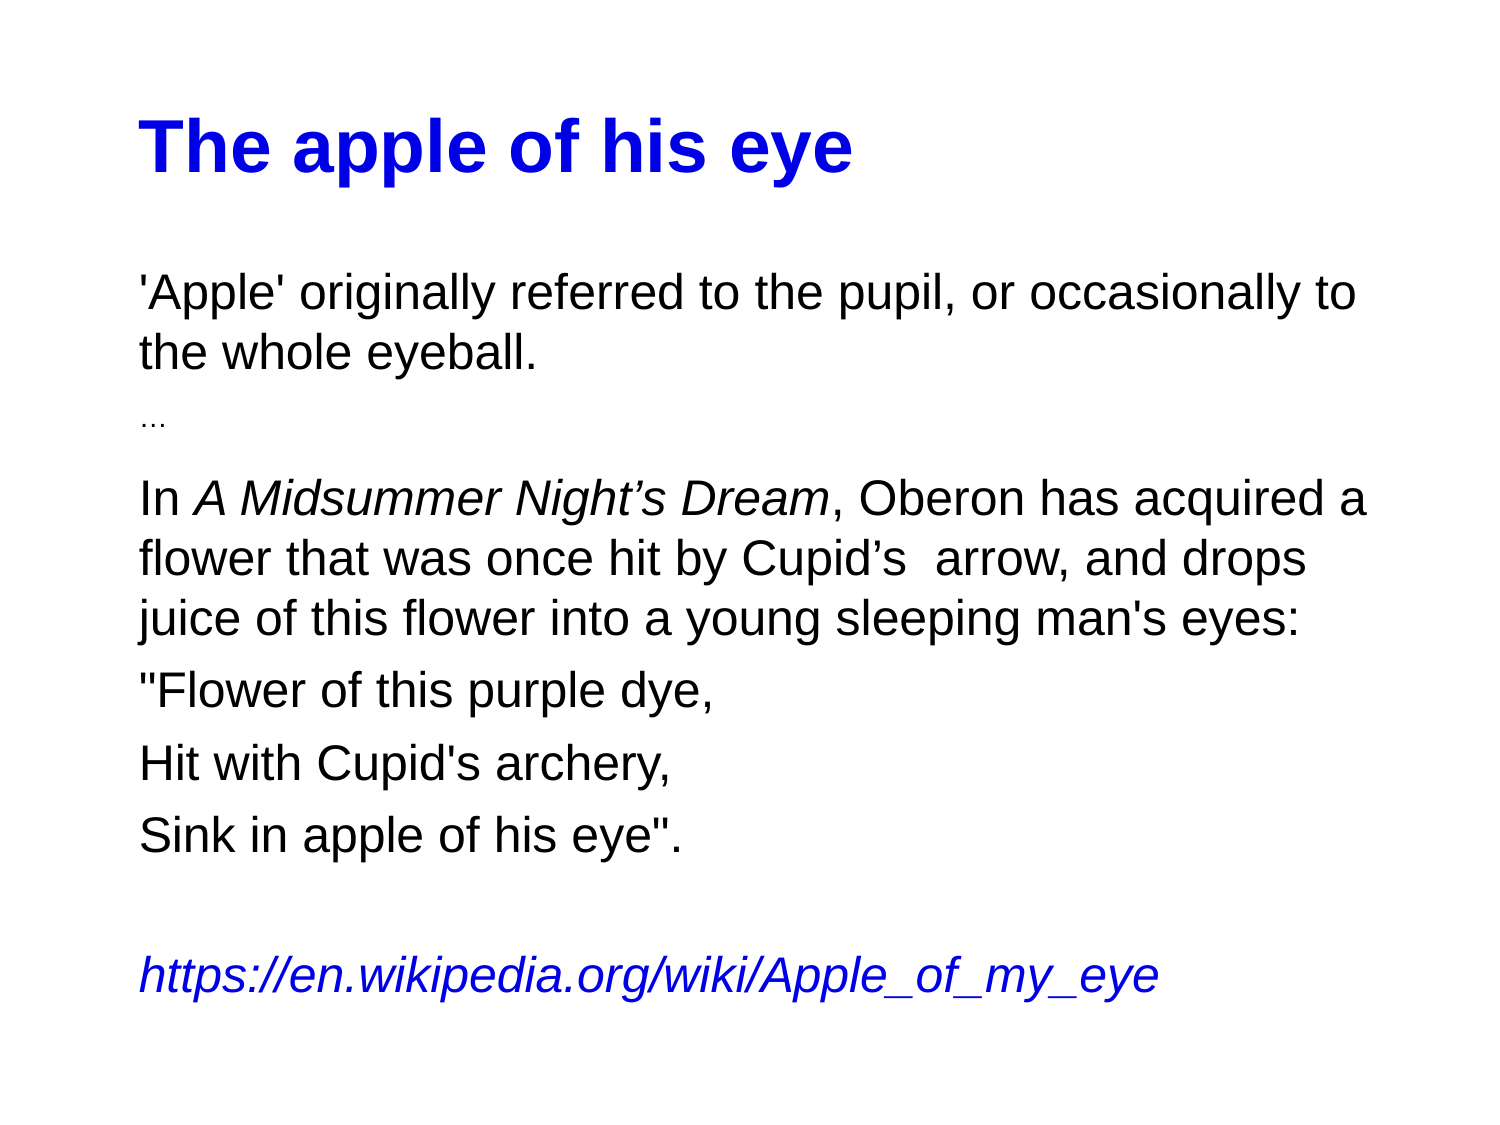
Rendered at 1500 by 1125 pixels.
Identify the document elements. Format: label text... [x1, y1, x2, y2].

text_box The apple of his eye 'Apple' originally referred to the pupil, or occasionally to the whole eyeball. … In A Midsummer Night’s Dream, Oberon has acquired a flower that was once hit by Cupid’s arrow, and drops juice of this flower into a young sleeping man's eyes: "Flower of this purple dye, Hit with Cupid's archery, Sink in apple of his eye". https://en.wikipedia.org/wiki/Apple_of_my_eye [123, 89, 1424, 1010]
